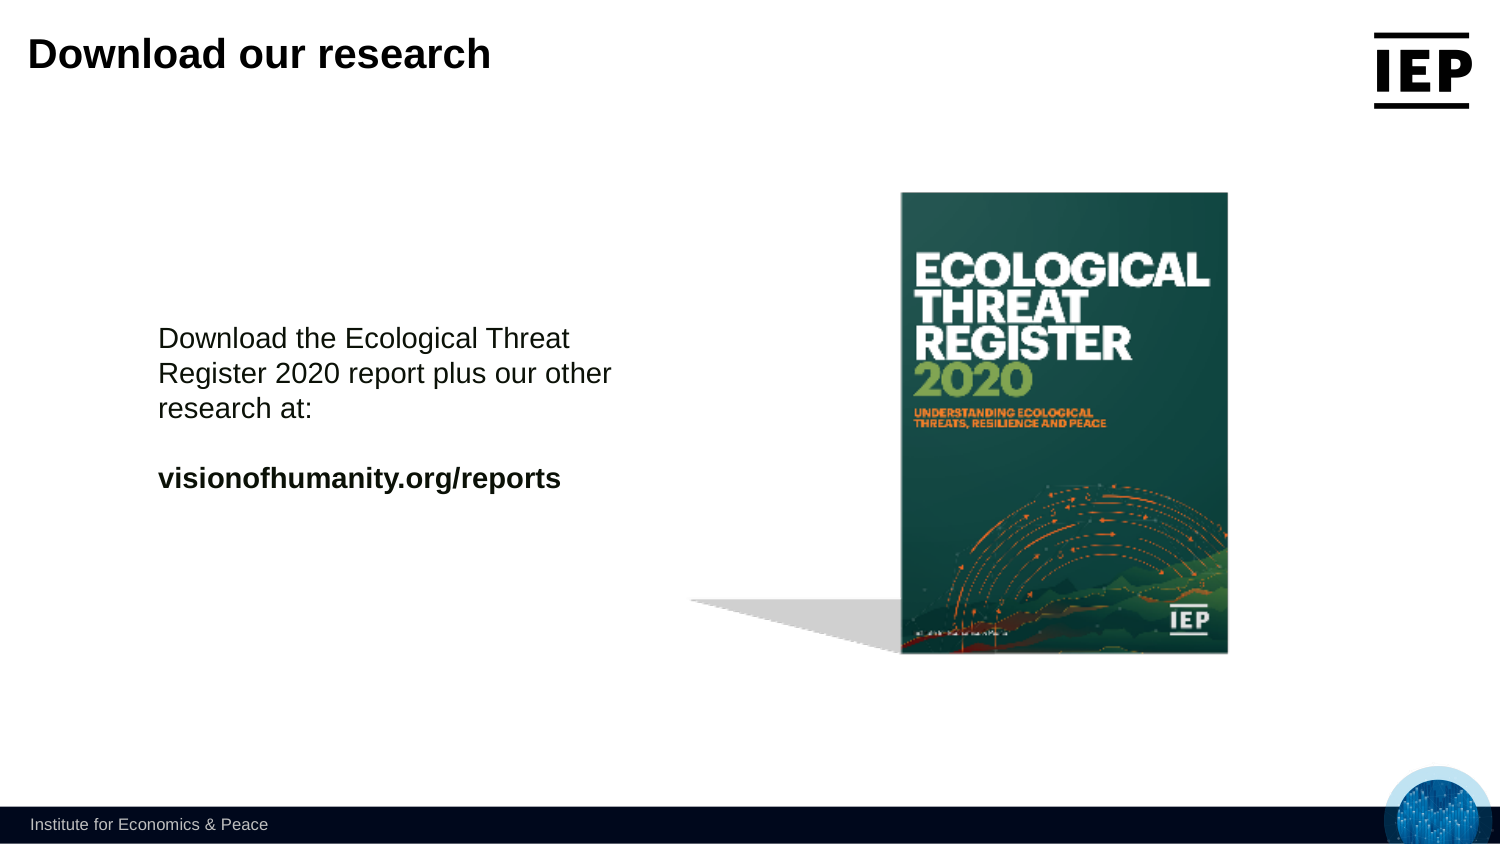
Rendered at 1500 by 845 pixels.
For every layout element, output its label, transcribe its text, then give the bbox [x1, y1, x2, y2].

picture [1373, 32, 1473, 109]
picture [1377, 760, 1500, 844]
text_box Download the Ecological Threat Register 2020 report plus our other research at: visionofhumanity.org/reports [146, 313, 671, 500]
text_box Download our research [27, 32, 753, 78]
picture [671, 99, 1250, 695]
